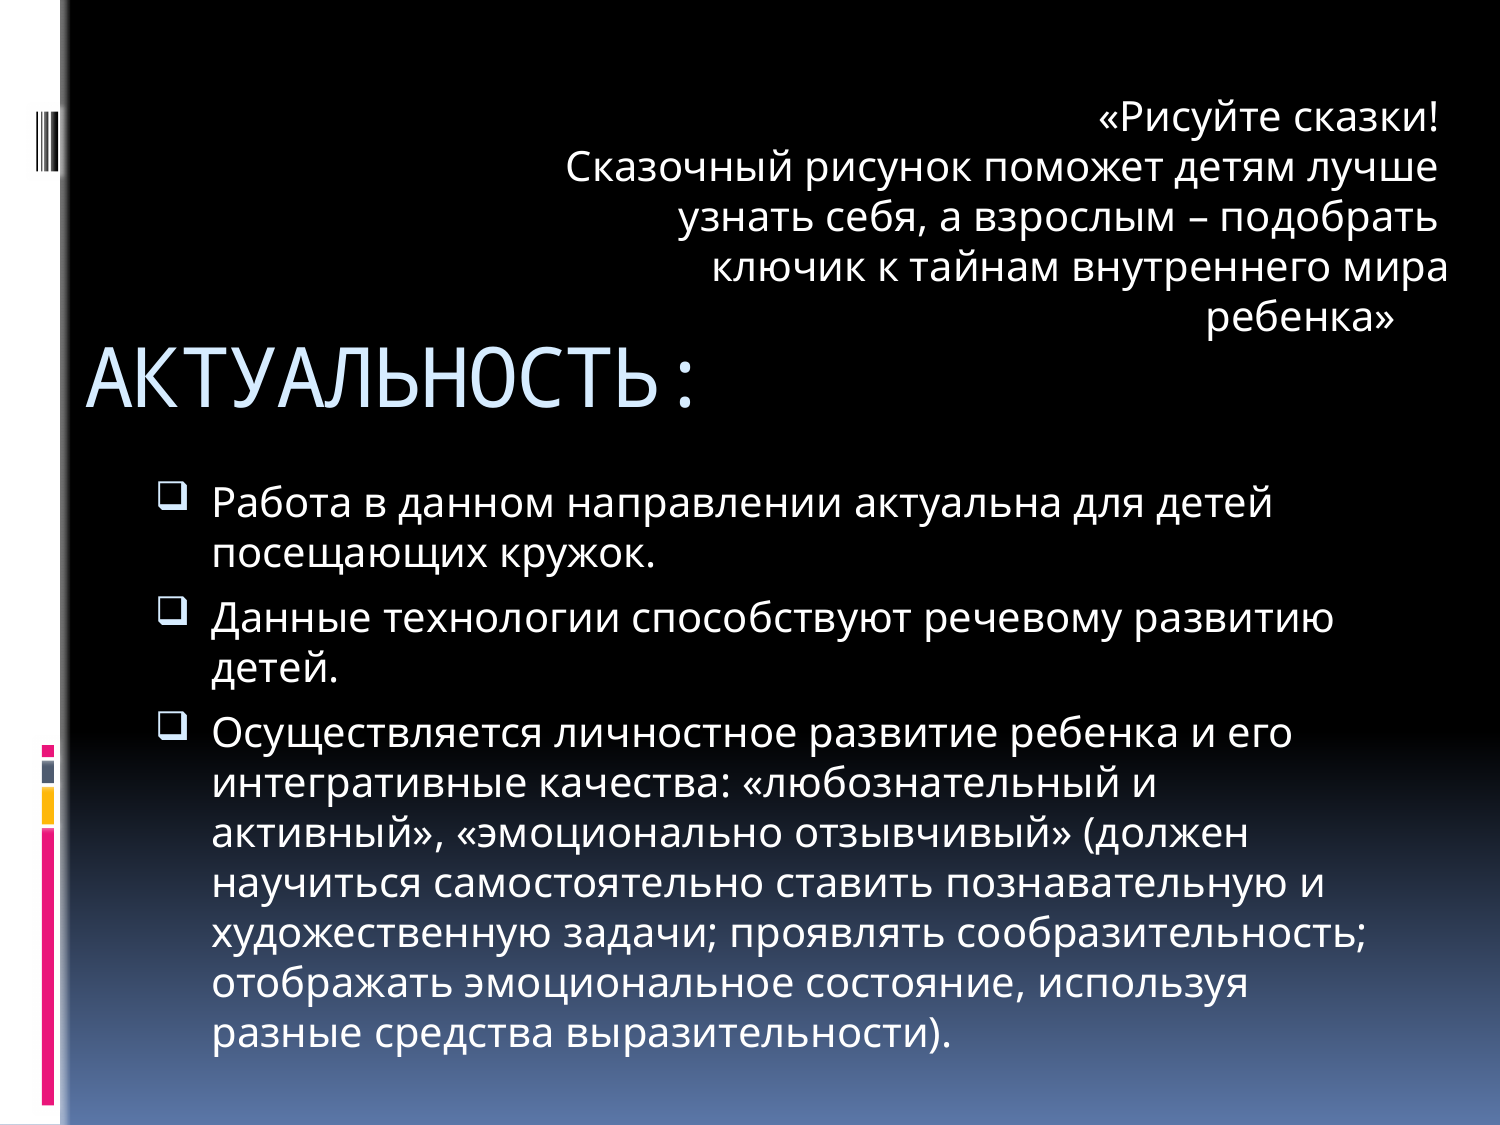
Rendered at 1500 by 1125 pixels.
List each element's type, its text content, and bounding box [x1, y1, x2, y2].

text_box «Рисуйте сказки! Сказочный рисунок поможет детям лучше узнать себя, а взрослым – подобрать ключик к тайнам внутреннего мира ребенка» [140, 81, 1465, 397]
list Работа в данном направлении актуальна для детей посещающих кружок. Данные технологии способствуют речевому развитию детей. Осуществляется личностное развитие ребенка и его интегративные качества: «любознательный и активный», «эмоционально отзывчивый» (должен научиться самостоятельно ставить познавательную и художественную задачи; проявлять сообразительность; отображать эмоциональное состояние, используя разные средства выразительности). [128, 468, 1404, 1125]
title АКТУАЛЬНОСТЬ: [70, 316, 1346, 467]
